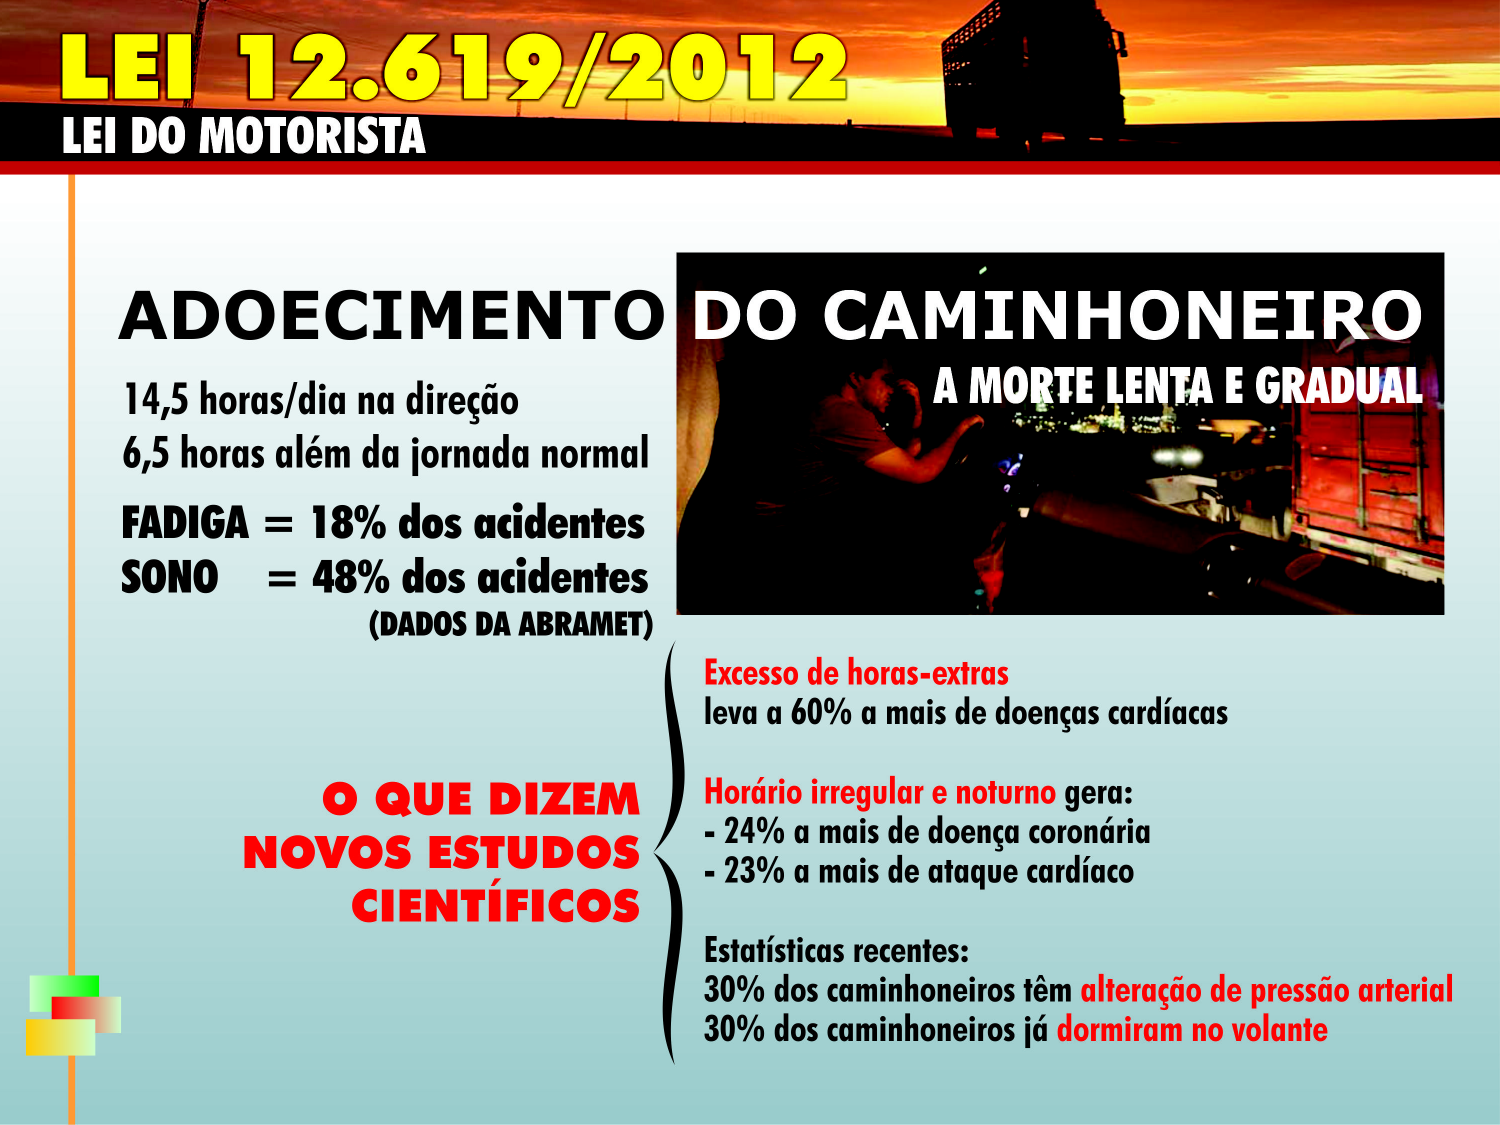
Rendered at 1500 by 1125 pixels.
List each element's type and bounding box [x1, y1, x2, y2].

list [0, 0, 1500, 1125]
